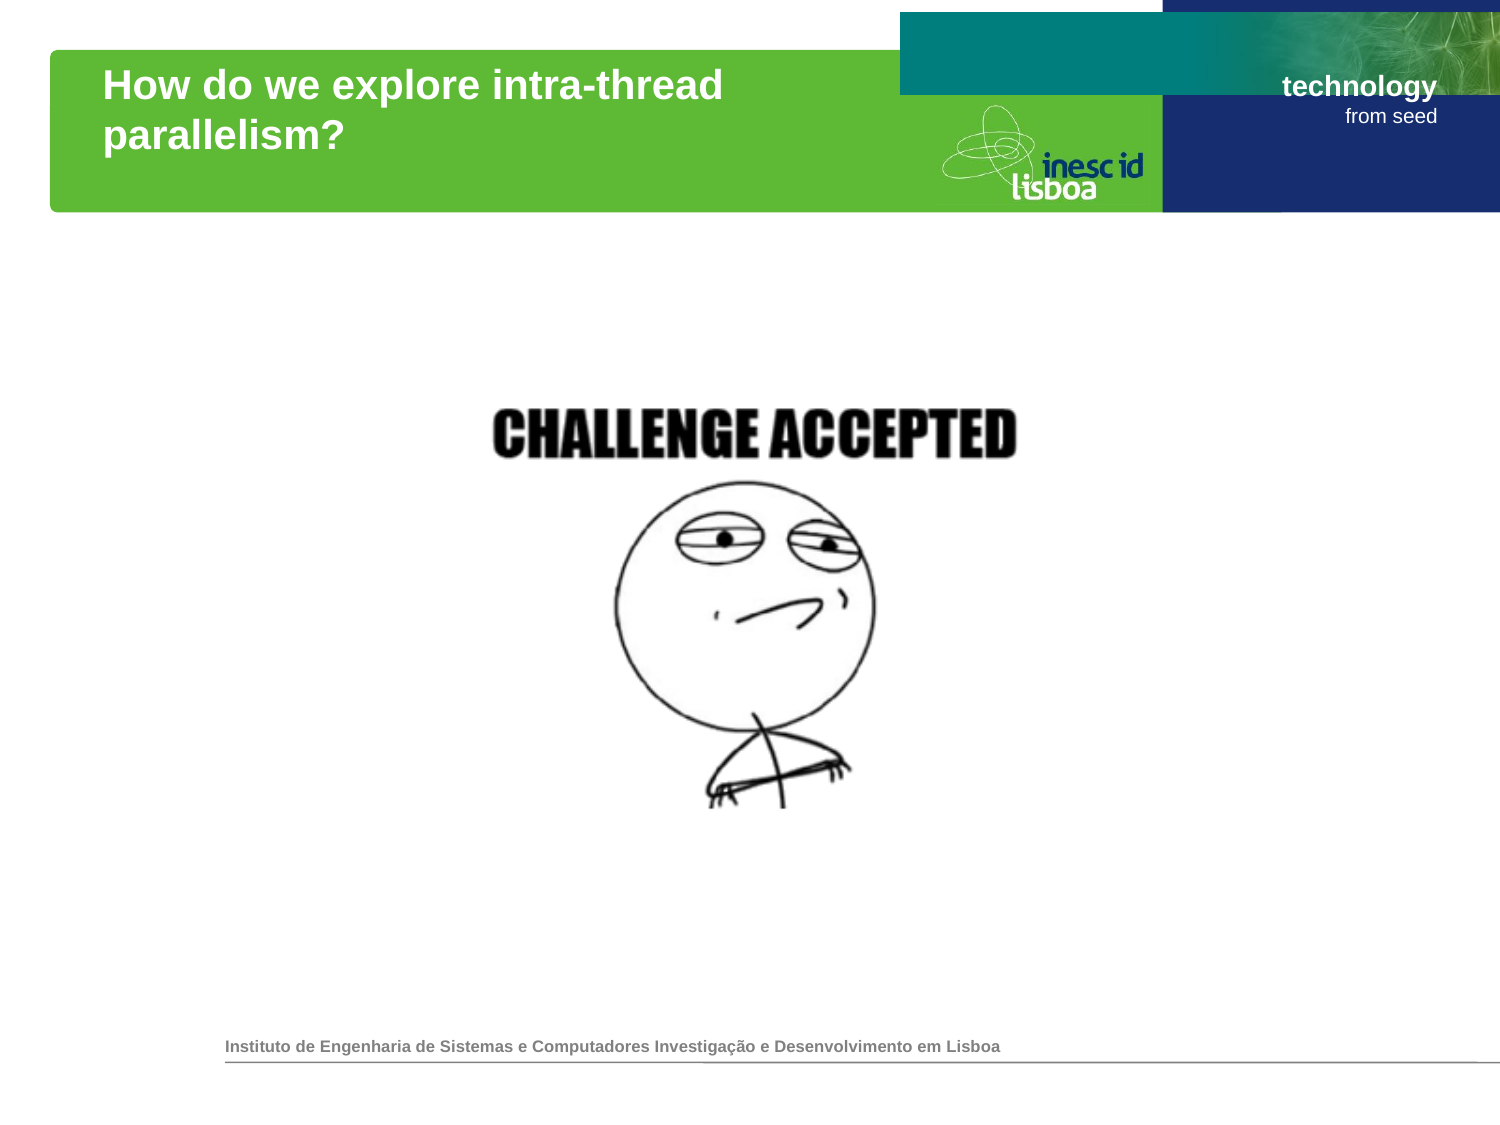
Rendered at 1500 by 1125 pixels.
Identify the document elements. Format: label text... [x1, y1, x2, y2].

picture [1364, 83, 1371, 93]
picture [900, 12, 1500, 95]
picture [1408, 83, 1415, 93]
picture [1348, 83, 1354, 95]
picture [937, 99, 1150, 205]
picture [1390, 83, 1397, 93]
picture [489, 394, 1022, 811]
picture [1330, 83, 1336, 95]
title How do we explore intra-thread parallelism? [87, 50, 888, 200]
